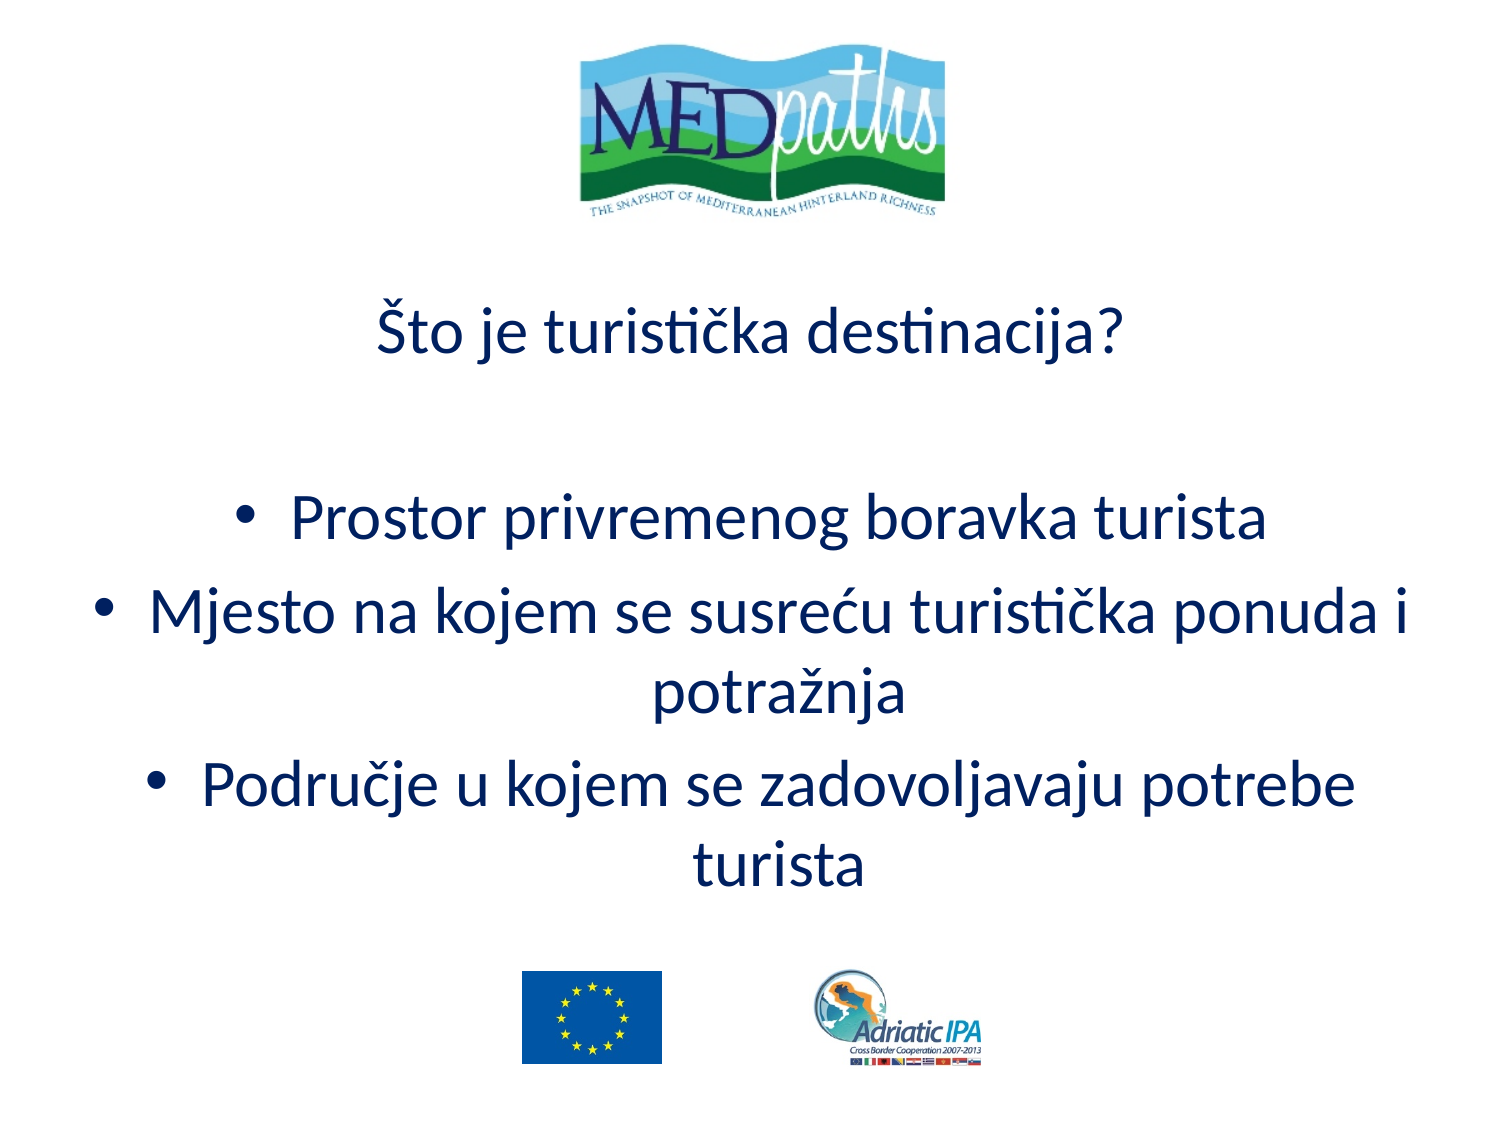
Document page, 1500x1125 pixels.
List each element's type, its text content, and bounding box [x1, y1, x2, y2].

list Što je turistička destinacija? Prostor privremenog boravka turista Mjesto na kojem se susreću turistička ponuda i potražnja Područje u kojem se zadovoljavaju potrebe turista [76, 278, 1427, 946]
picture [522, 971, 662, 1064]
picture [539, 21, 976, 244]
picture [808, 966, 981, 1069]
